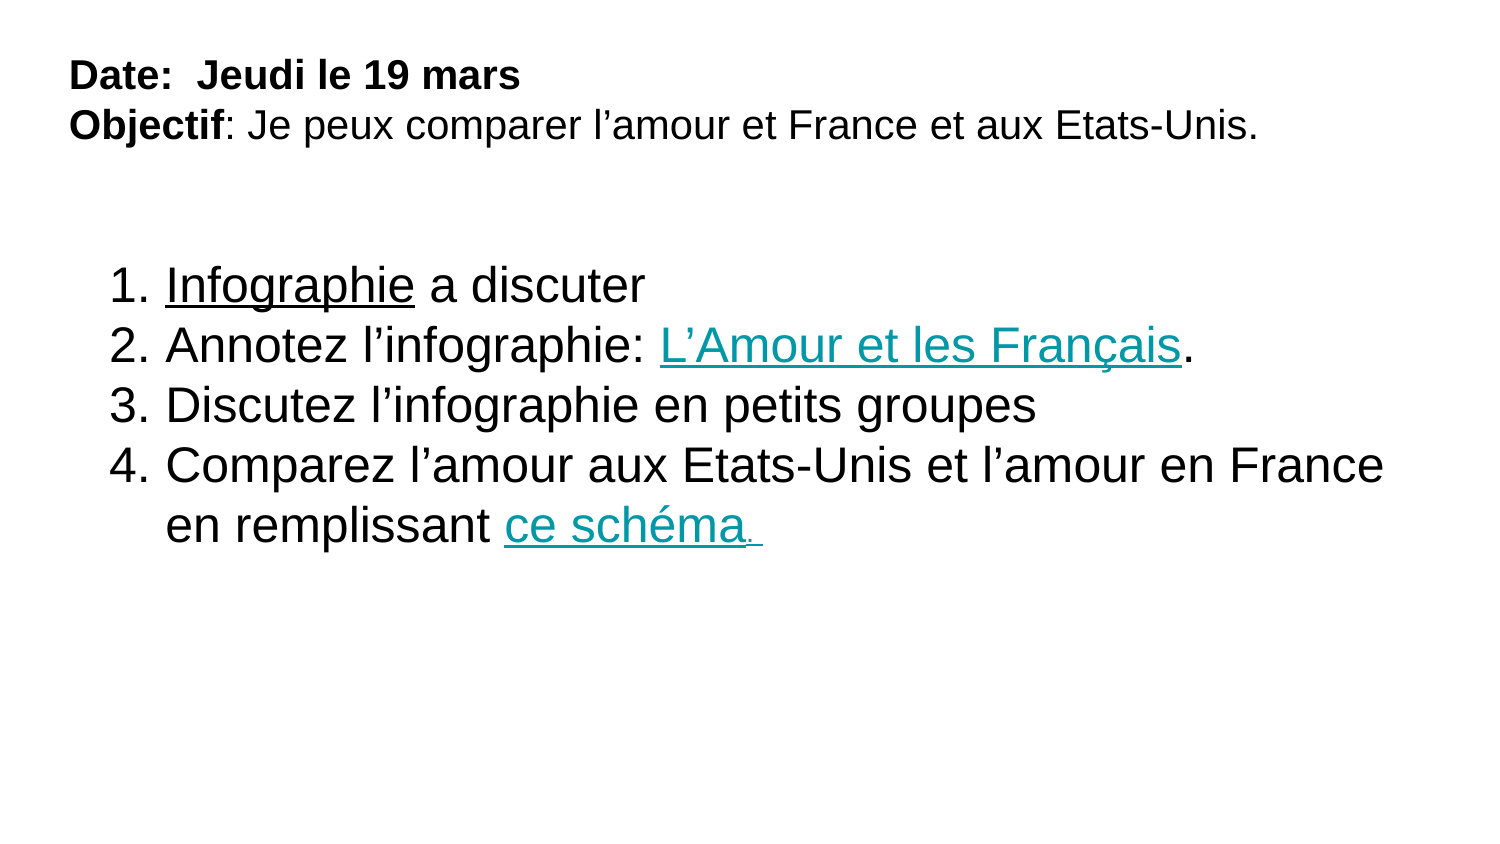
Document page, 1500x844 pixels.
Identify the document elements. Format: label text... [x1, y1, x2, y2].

text_box Date: Jeudi le 19 mars Objectif: Je peux comparer l’amour et France et aux Etats-Unis. [54, 40, 1458, 156]
text_box Infographie a discuter Annotez l’infographie: L’Amour et les Français. Discutez l’infographie en petits groupes Comparez l’amour aux Etats-Unis et l’amour en France en remplissant ce schéma. [75, 245, 1449, 595]
